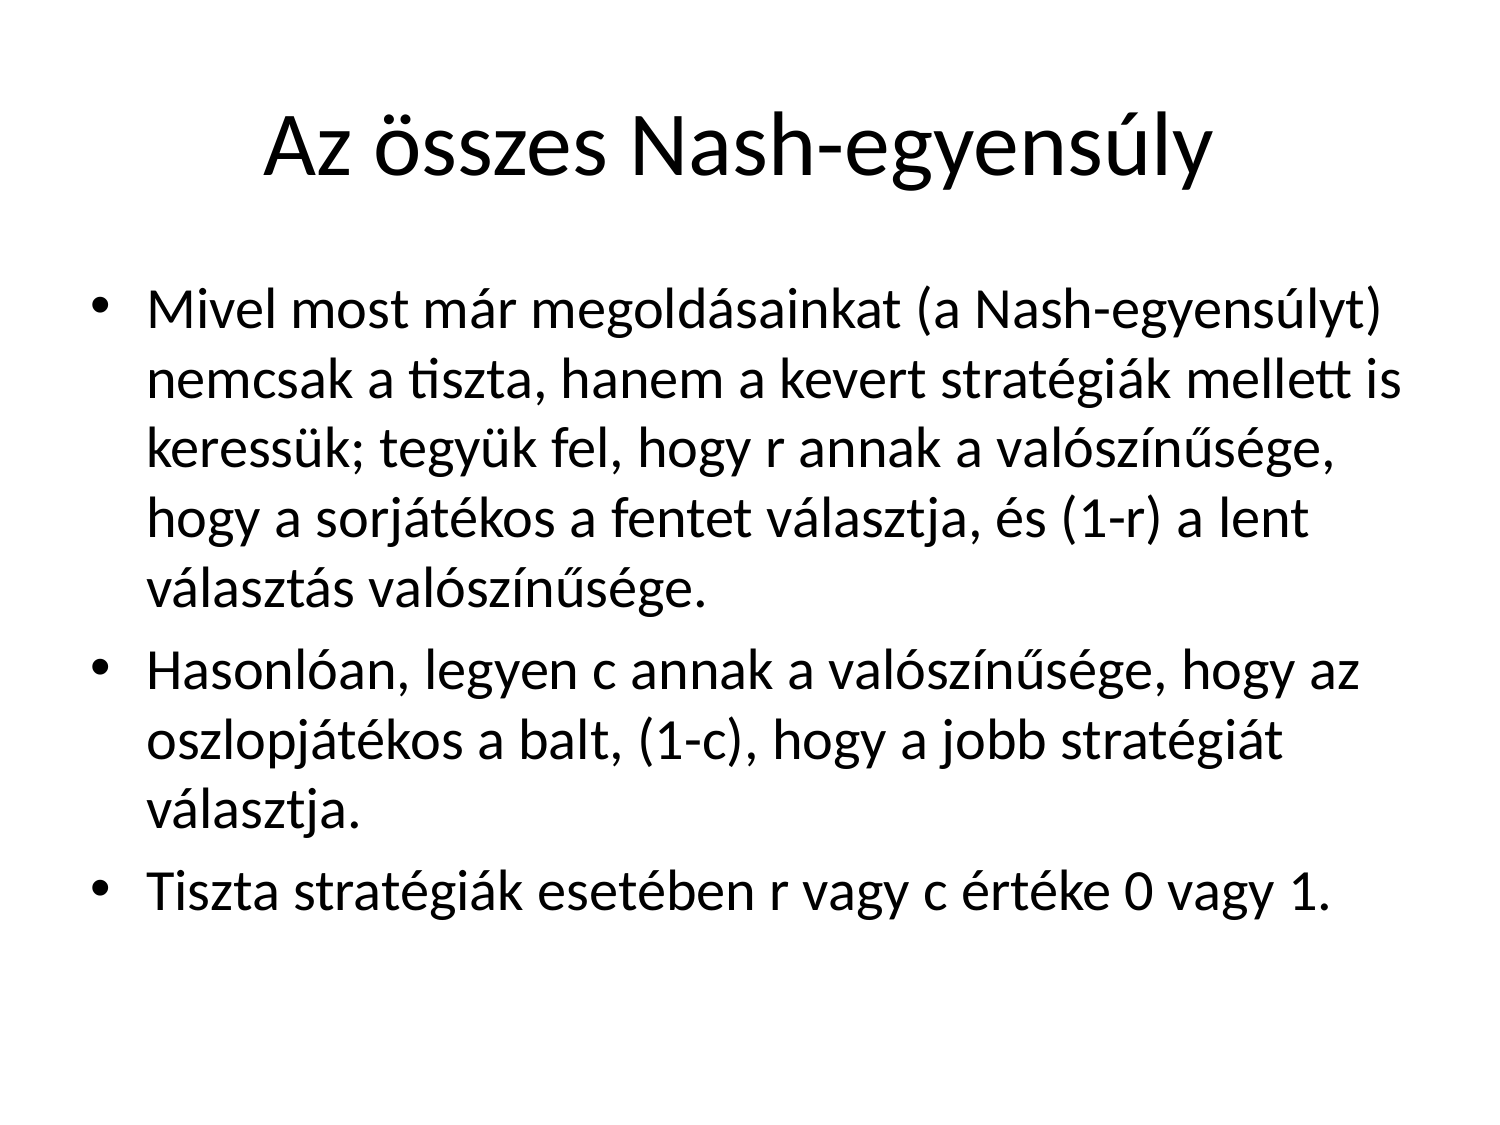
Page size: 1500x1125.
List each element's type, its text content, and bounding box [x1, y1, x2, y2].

list Mivel most már megoldásainkat (a Nash-egyensúlyt) nemcsak a tiszta, hanem a kevert stratégiák mellett is keressük; tegyük fel, hogy r annak a valószínűsége, hogy a sorjátékos a fentet választja, és (1-r) a lent választás valószínűsége. Hasonlóan, legyen c annak a valószínűsége, hogy az oszlopjátékos a balt, (1-c), hogy a jobb stratégiát választja. Tiszta stratégiák esetében r vagy c értéke 0 vagy 1. [75, 262, 1425, 1071]
title Az összes Nash-egyensúly [75, 45, 1425, 233]
